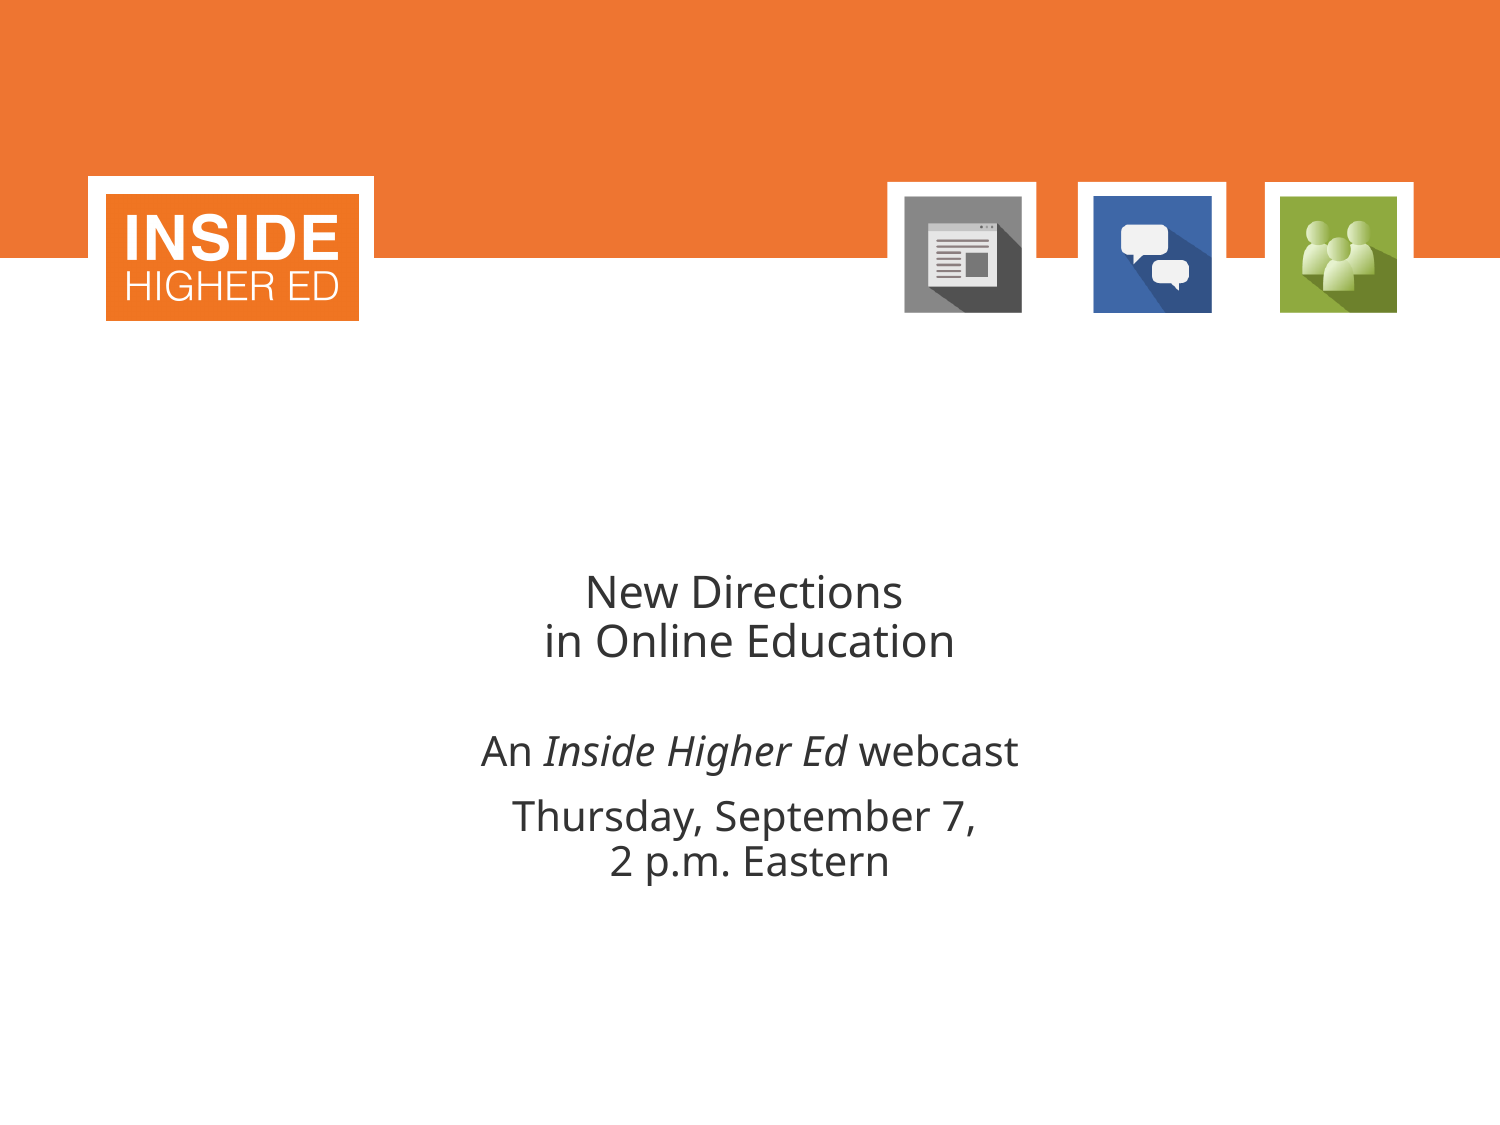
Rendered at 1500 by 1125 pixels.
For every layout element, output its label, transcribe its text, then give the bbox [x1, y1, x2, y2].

picture [1093, 196, 1212, 313]
picture [106, 194, 359, 321]
picture [1280, 196, 1397, 313]
picture [904, 196, 1022, 313]
title New Directions in Online Education [103, 560, 1397, 675]
subtitle An Inside Higher Ed webcast Thursday, September 7, 2 p.m. Eastern [103, 722, 1397, 995]
